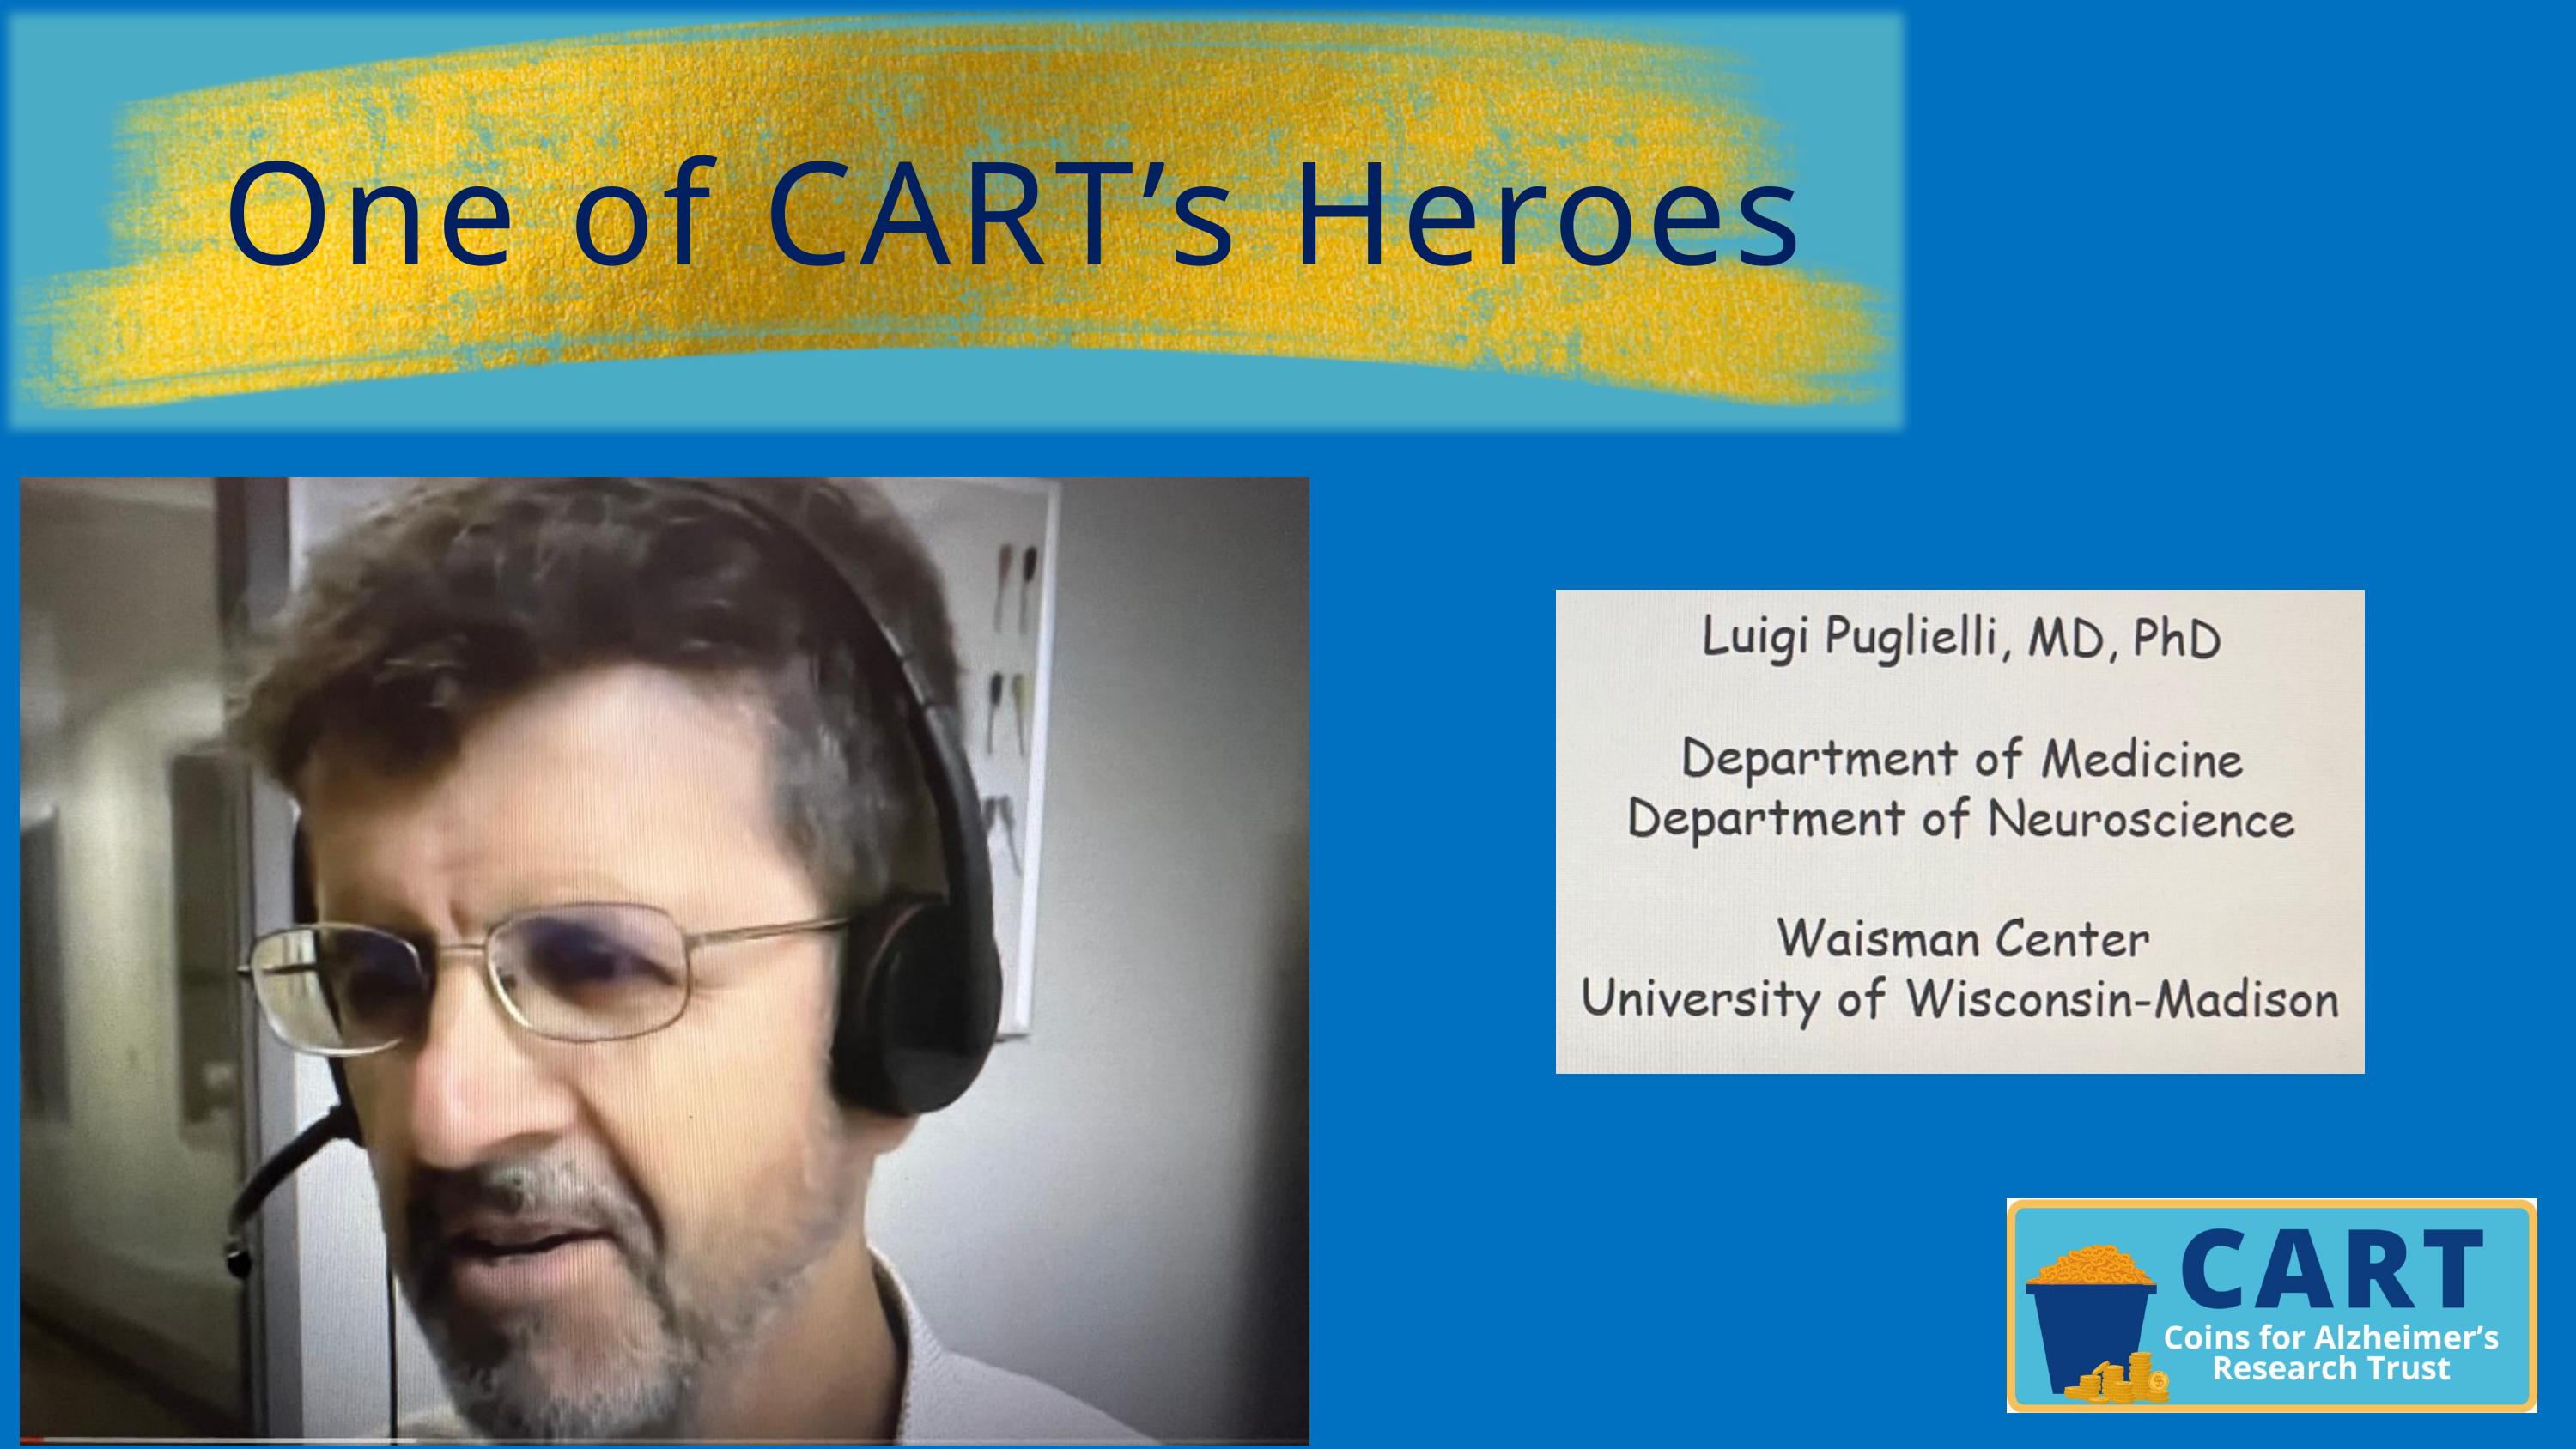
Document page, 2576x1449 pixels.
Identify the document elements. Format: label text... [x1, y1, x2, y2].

picture [0, 3, 1912, 437]
picture [2007, 1197, 2538, 1414]
picture [1556, 590, 2365, 1074]
picture [19, 477, 1310, 1446]
text_box One of CART’s Heroes [1915, 143, 1922, 445]
